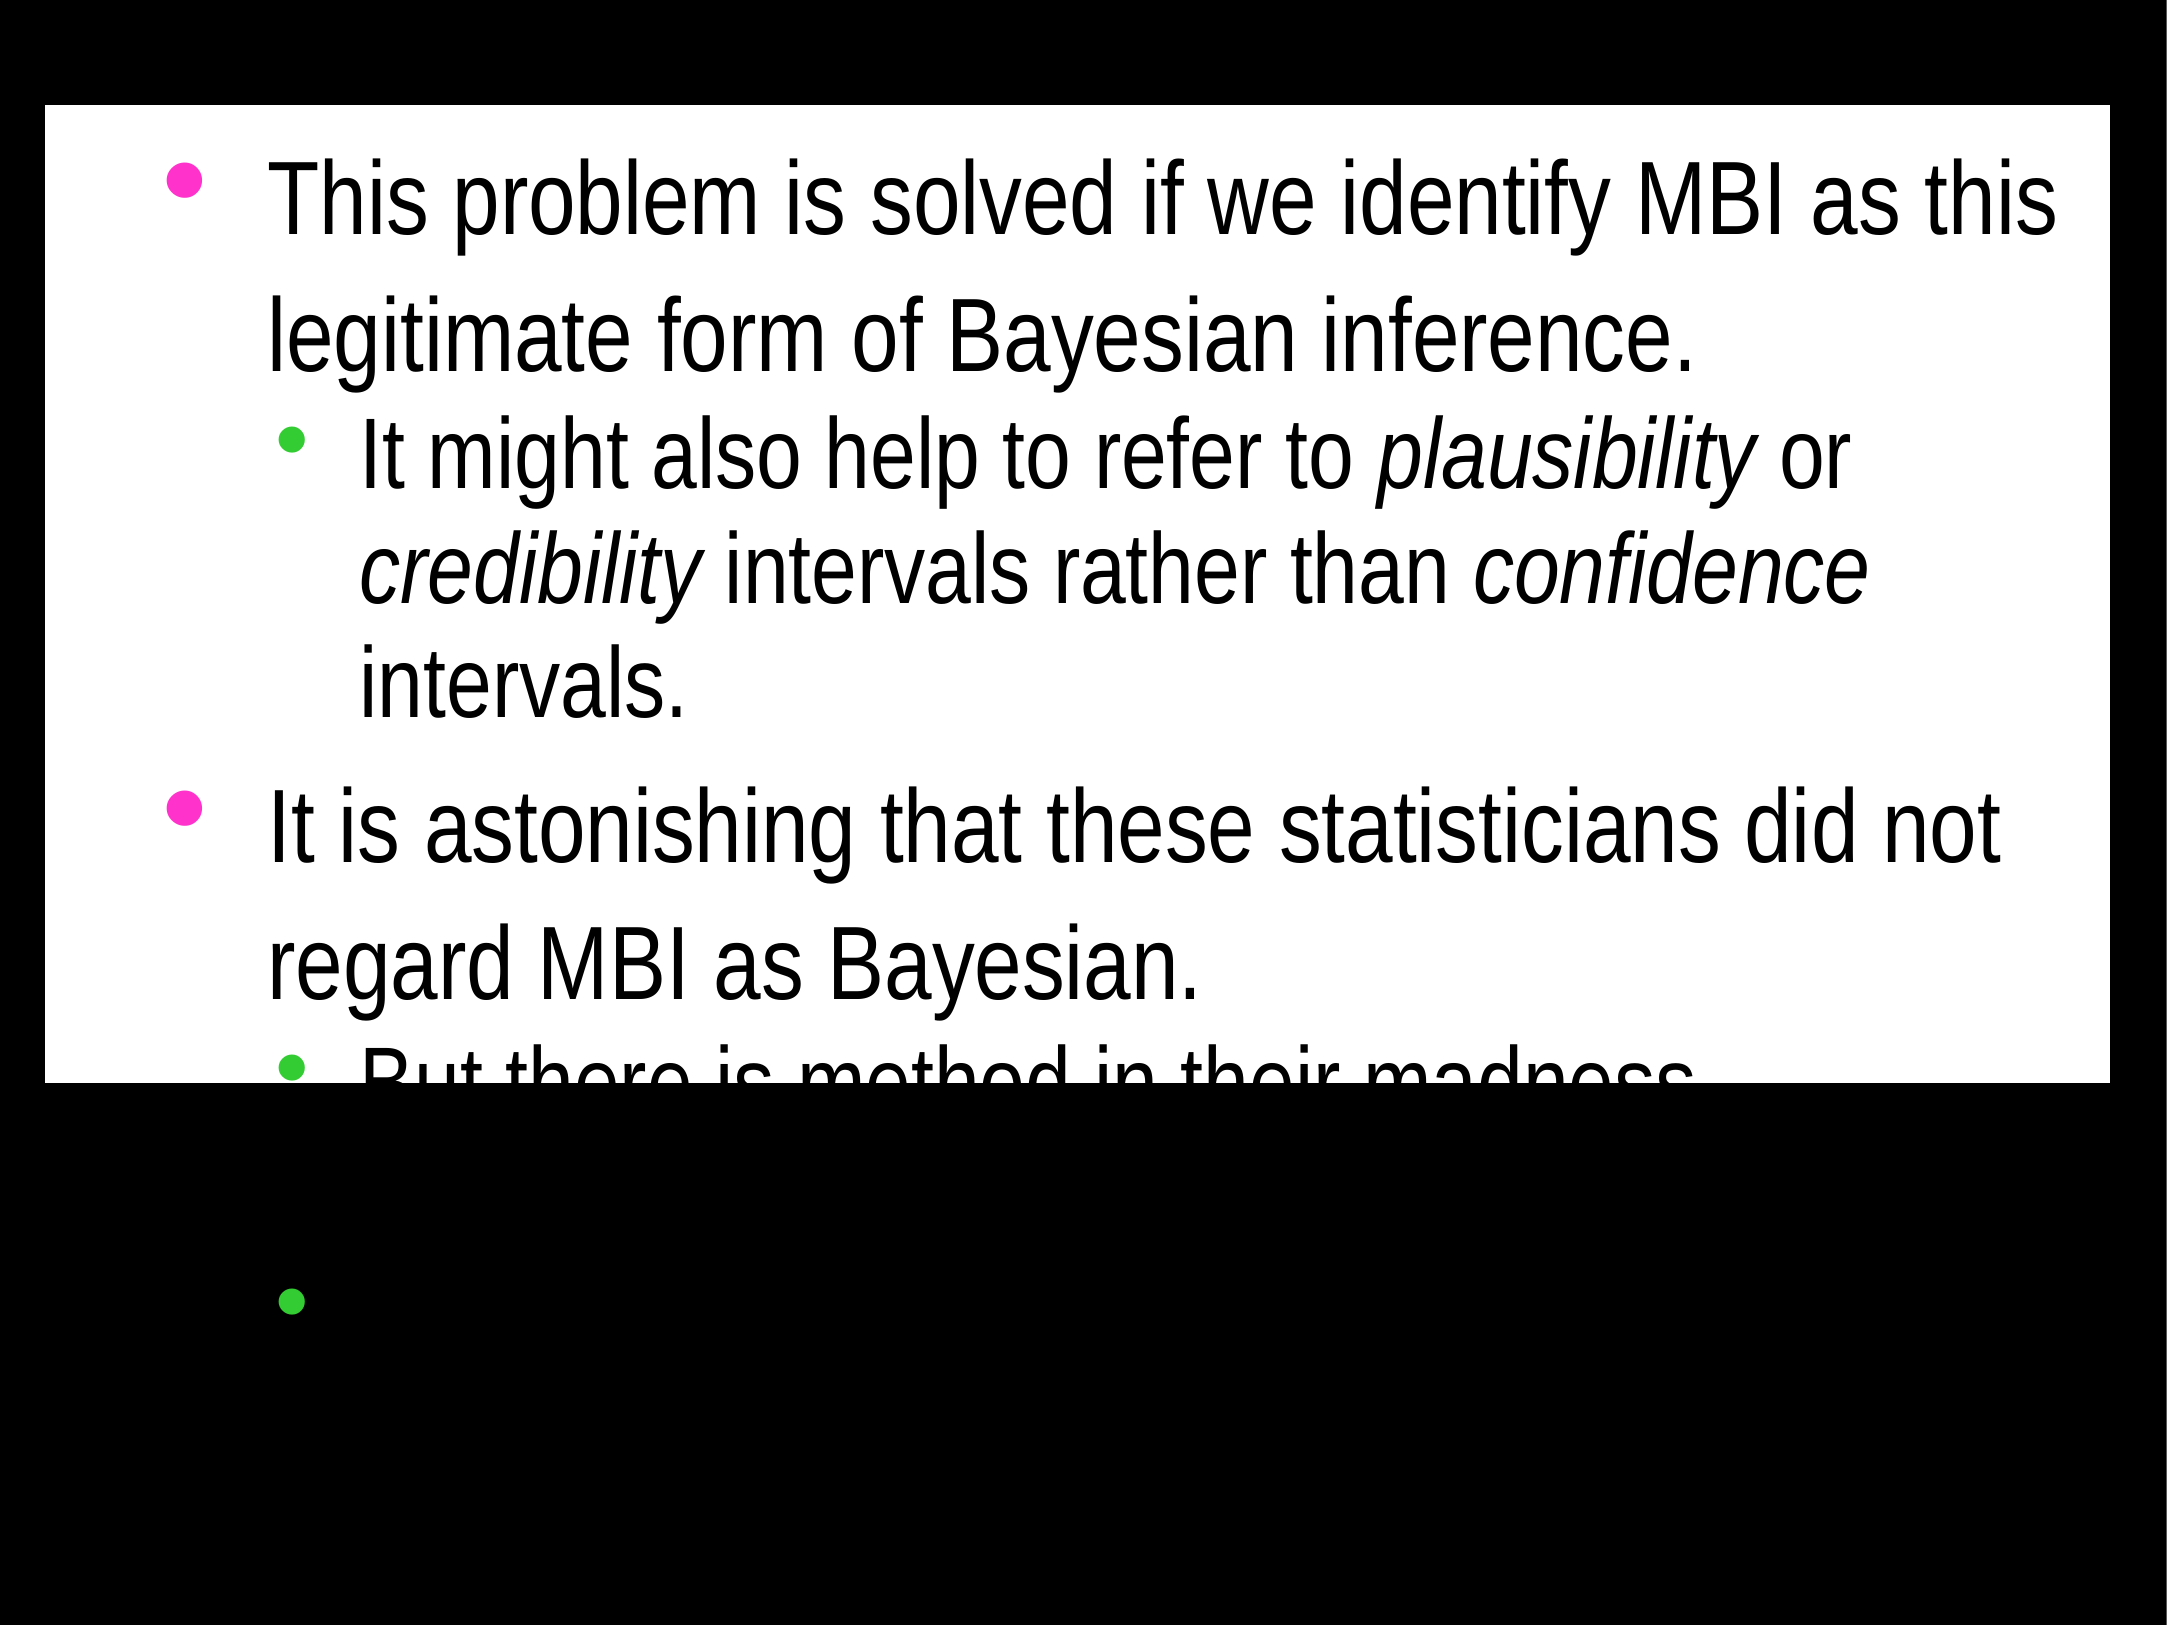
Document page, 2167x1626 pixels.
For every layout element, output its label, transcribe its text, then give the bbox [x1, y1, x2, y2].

list This problem is solved if we identify MBI as this legitimate form of Bayesian inference. It might also help to refer to plausibility or credibility intervals rather than confidence intervals. It is astonishing that these statisticians did not regard MBI as Bayesian. But there is method in their madness. Bayesians don't have to calculate error rates. So if MBI is not Bayesian, frequentists can dismiss MBI using error rates based on p values… The second problem: these statisticians claim that the error rates with MBI are unacceptable. This claim is also false, when you understand what it means to make an error in MBI. The explanation of the errors and the error rates was detailed by Alan Batterham and me in a publication in the journal Sports Medicine in 2016. The statisticians misinterpreted and redefined the errors to make MBI seem inferior to p values. Details of how MBI works, and how errors can occur, are explained in the next video. [43, 103, 2112, 1085]
